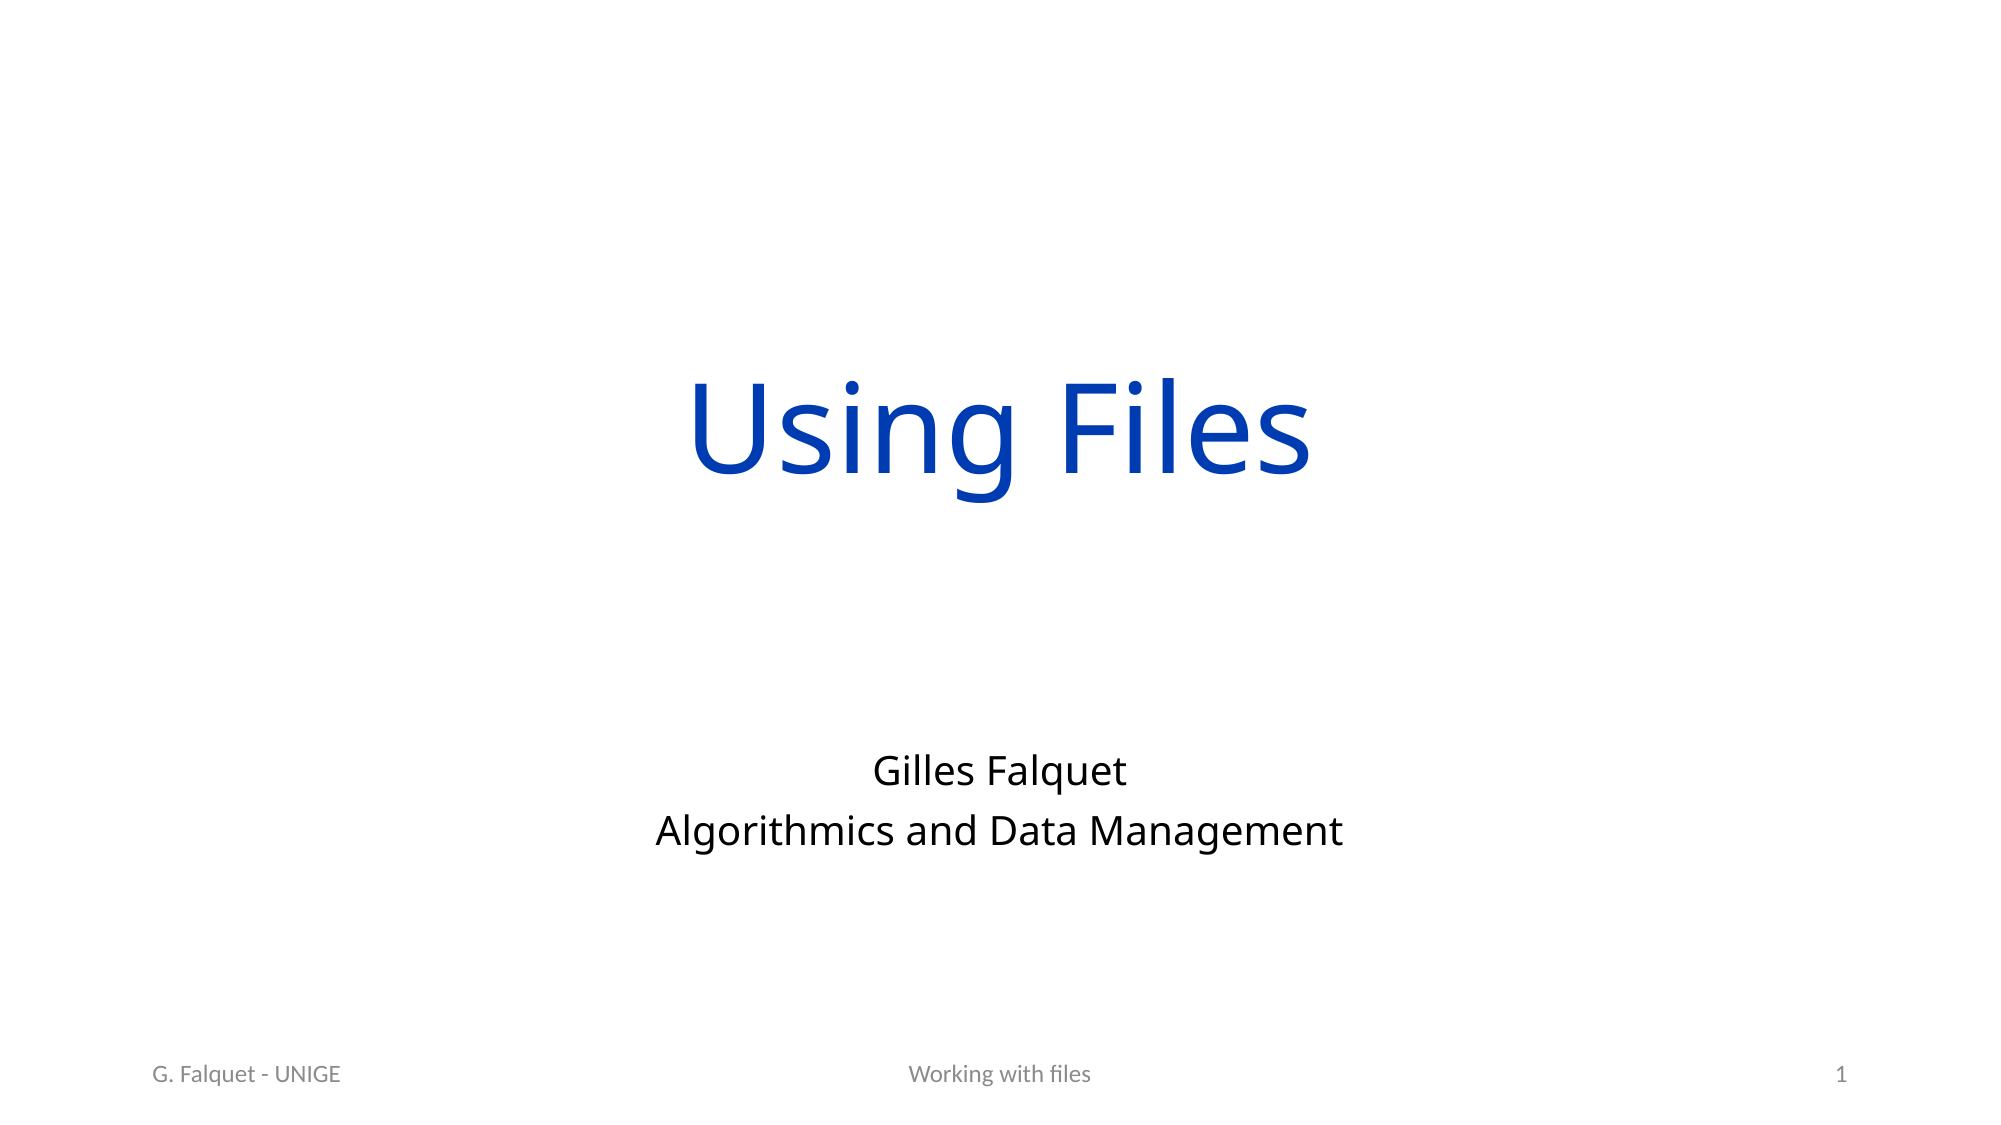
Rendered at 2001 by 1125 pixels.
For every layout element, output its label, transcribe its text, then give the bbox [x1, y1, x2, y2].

slide_number G. Falquet - UNIGE [137, 1042, 588, 1103]
subtitle Gilles Falquet Algorithmics and Data Management [249, 742, 1750, 863]
footer Working with files [662, 1042, 1338, 1103]
title Using Files [249, 184, 1750, 576]
slide_number 1 [1412, 1042, 1863, 1103]
